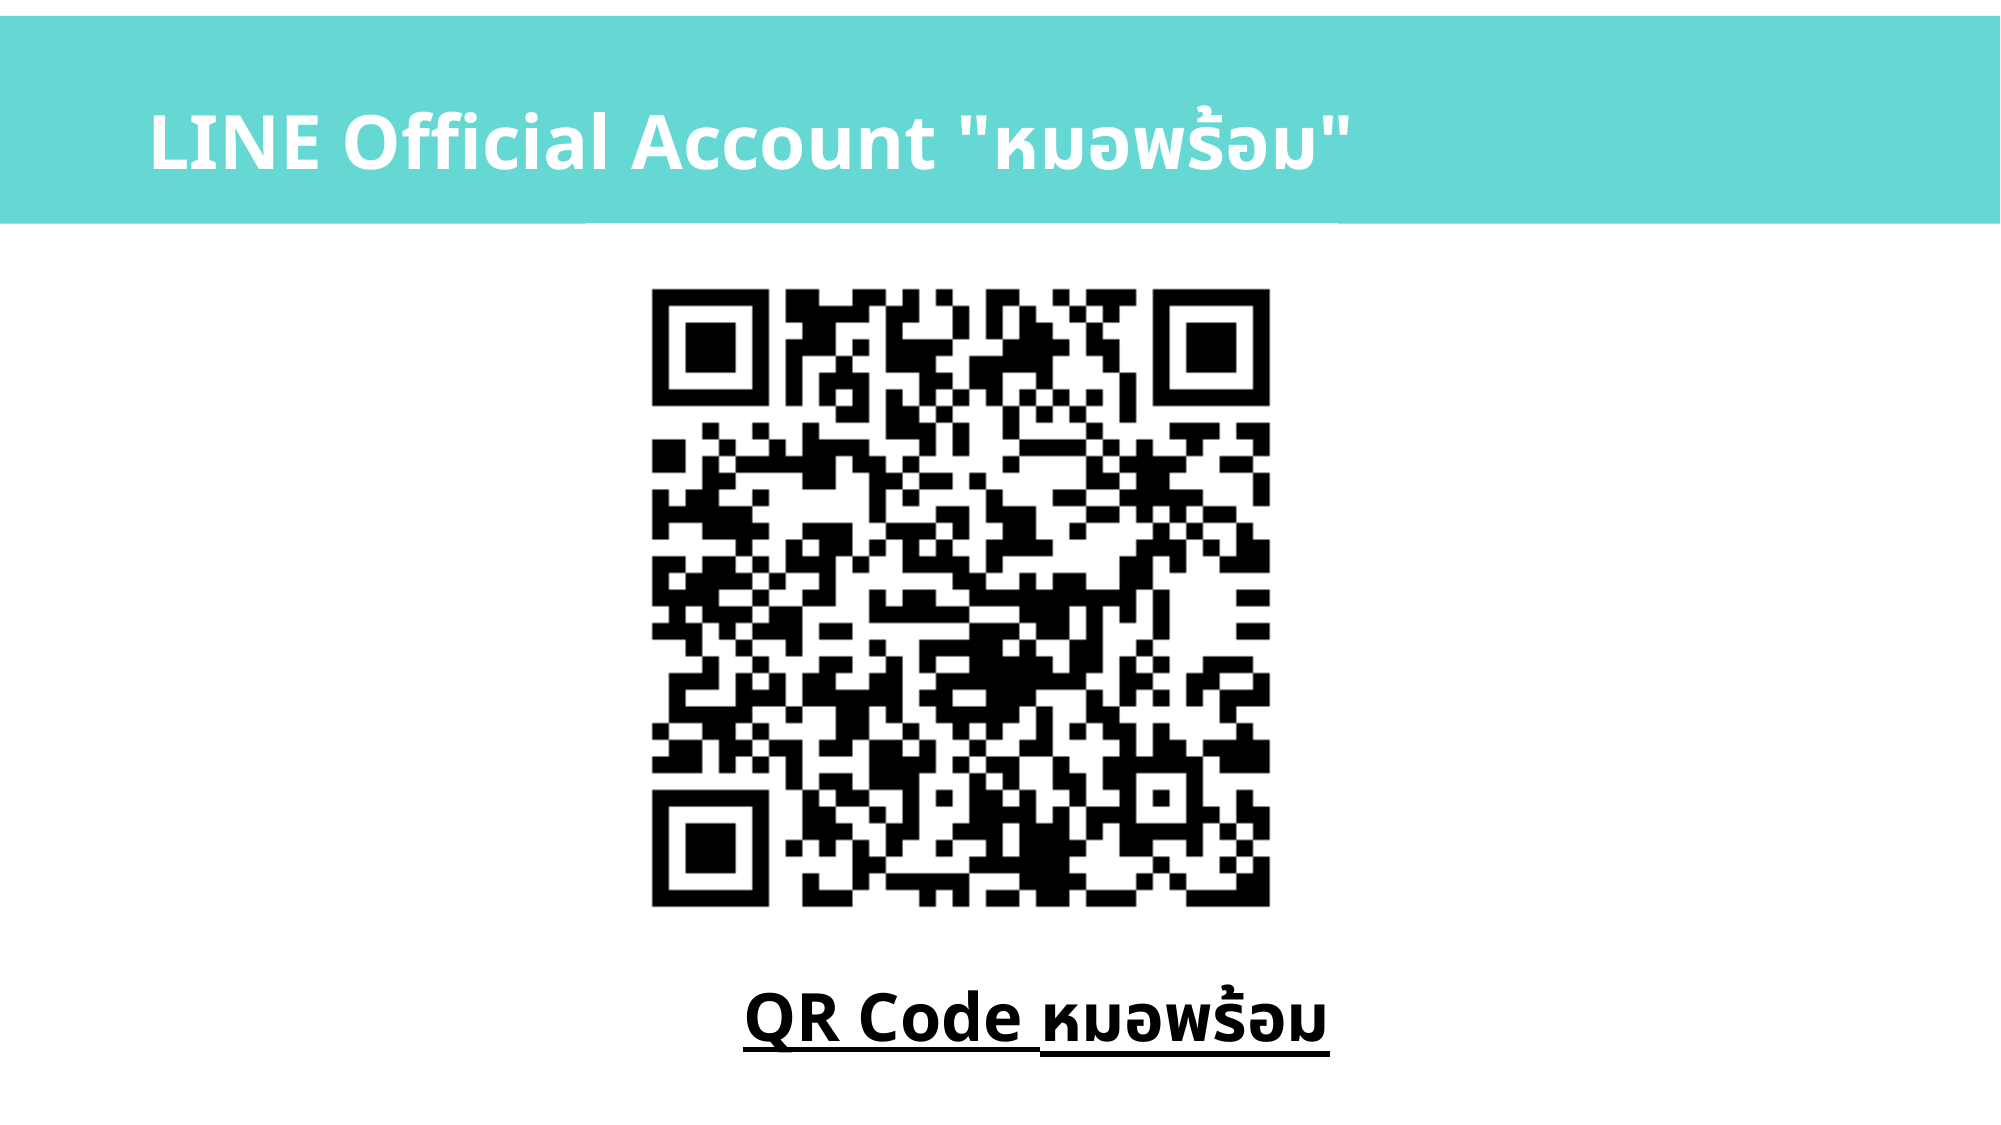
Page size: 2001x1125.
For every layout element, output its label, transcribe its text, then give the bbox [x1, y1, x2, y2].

text_box [0, 15, 2000, 225]
text_box LINE Official Account "หมอพร้อม" [147, 105, 1853, 224]
text_box QR Code หมอพร้อม [718, 967, 1613, 1125]
picture [585, 223, 1337, 974]
